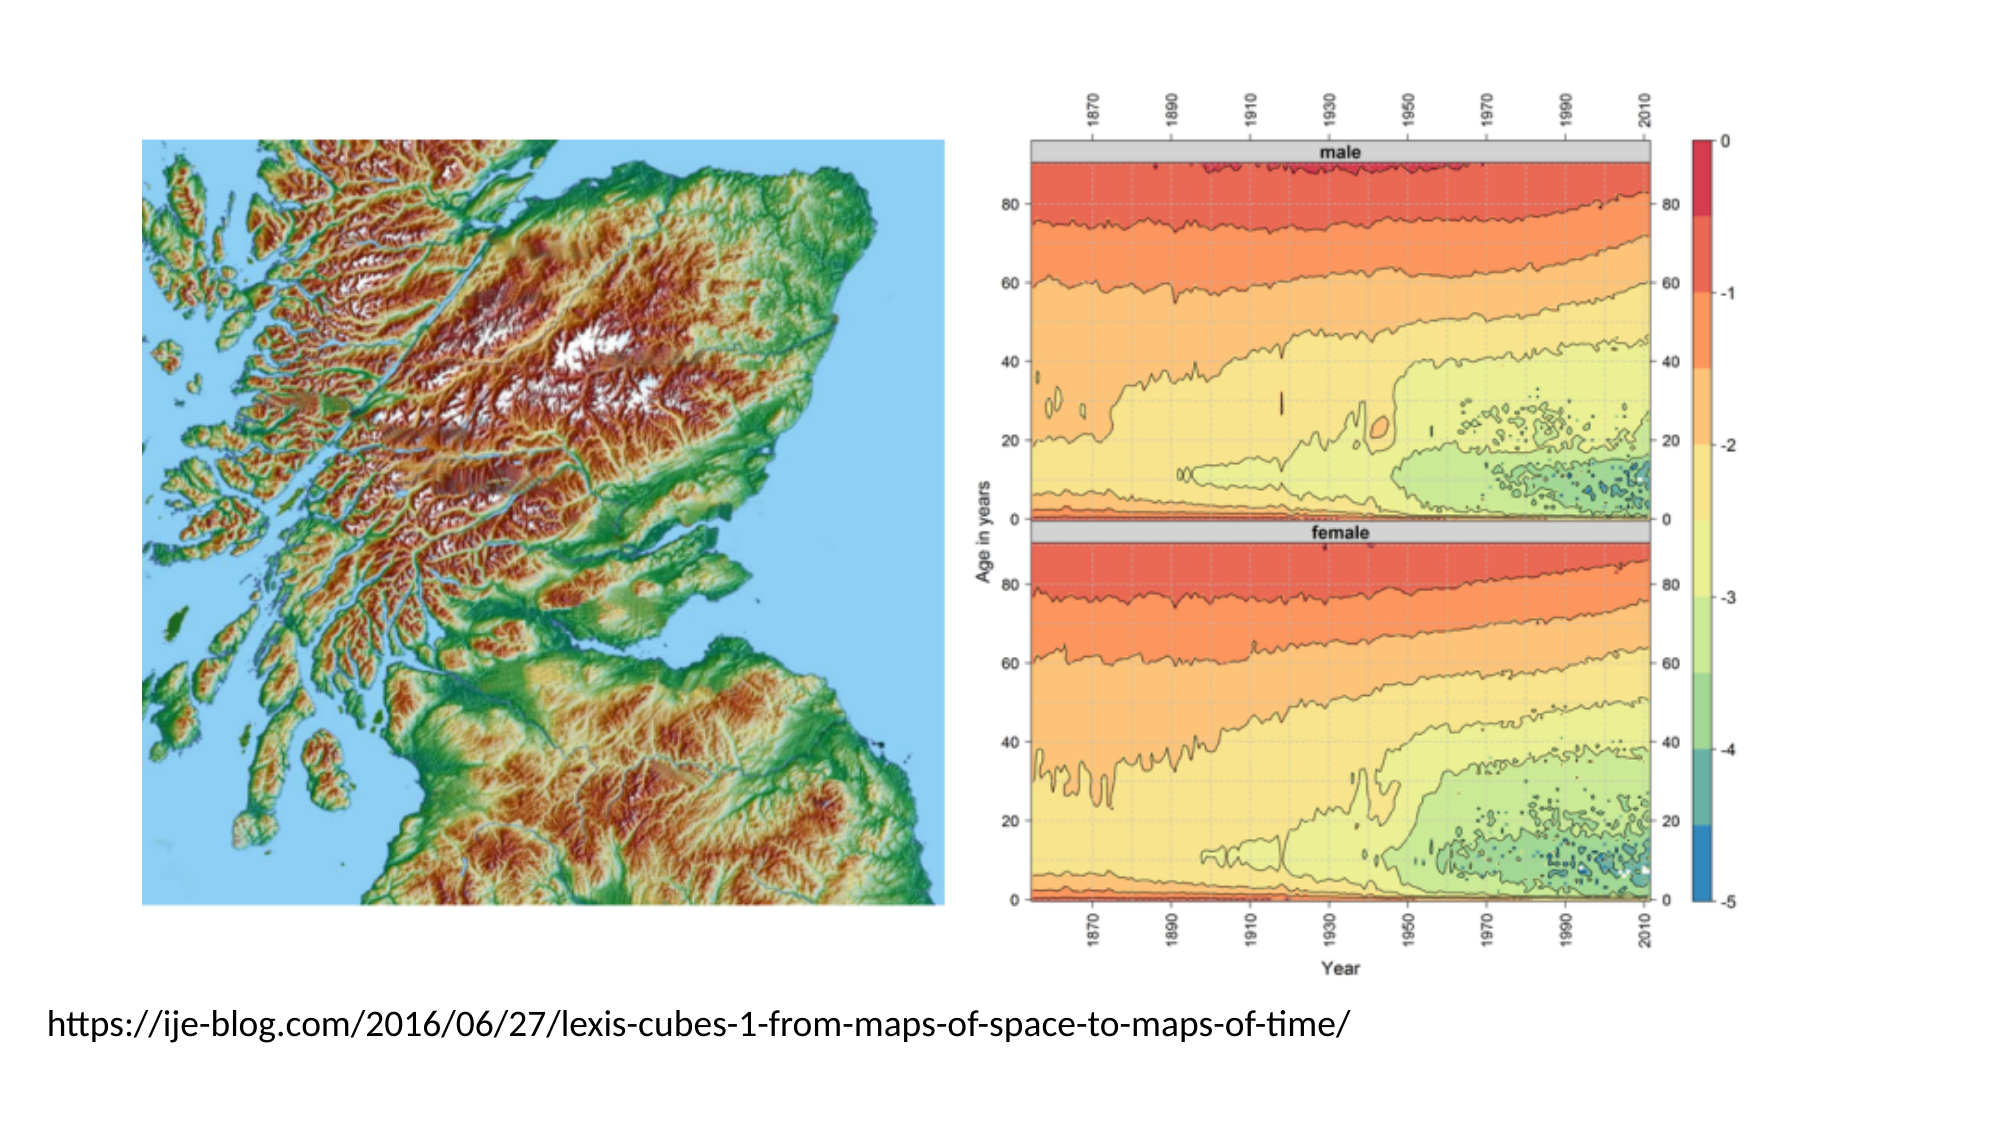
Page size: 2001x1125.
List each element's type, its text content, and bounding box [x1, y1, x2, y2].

picture [142, 64, 1743, 992]
text_box https://ije-blog.com/2016/06/27/lexis-cubes-1-from-maps-of-space-to-maps-of-time/ [32, 991, 1928, 1052]
